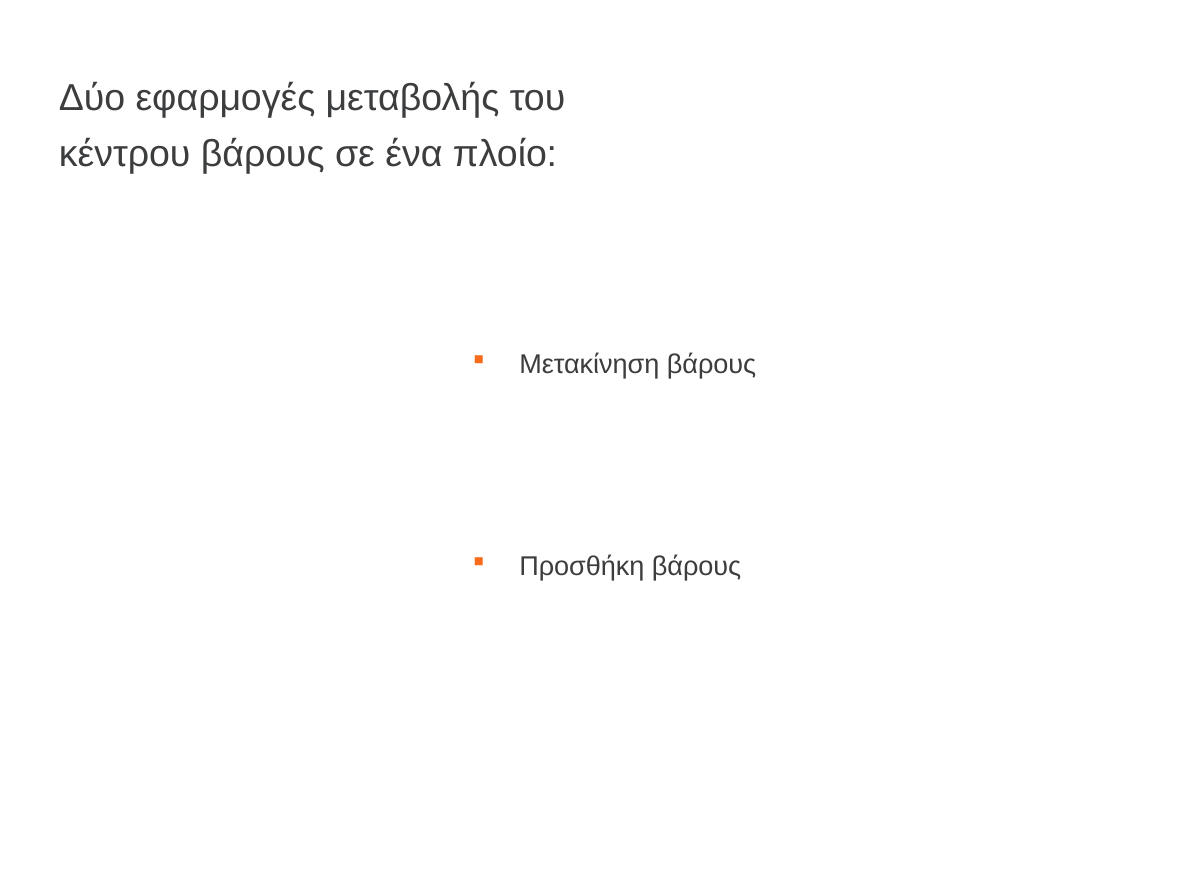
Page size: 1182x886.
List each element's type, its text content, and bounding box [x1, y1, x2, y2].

title Δύο εφαρμογές μεταβολής του κέντρου βάρους σε ένα πλοίο: [59, 59, 1123, 178]
list Μετακίνηση βάρους Προσθήκη βάρους [472, 265, 1123, 827]
